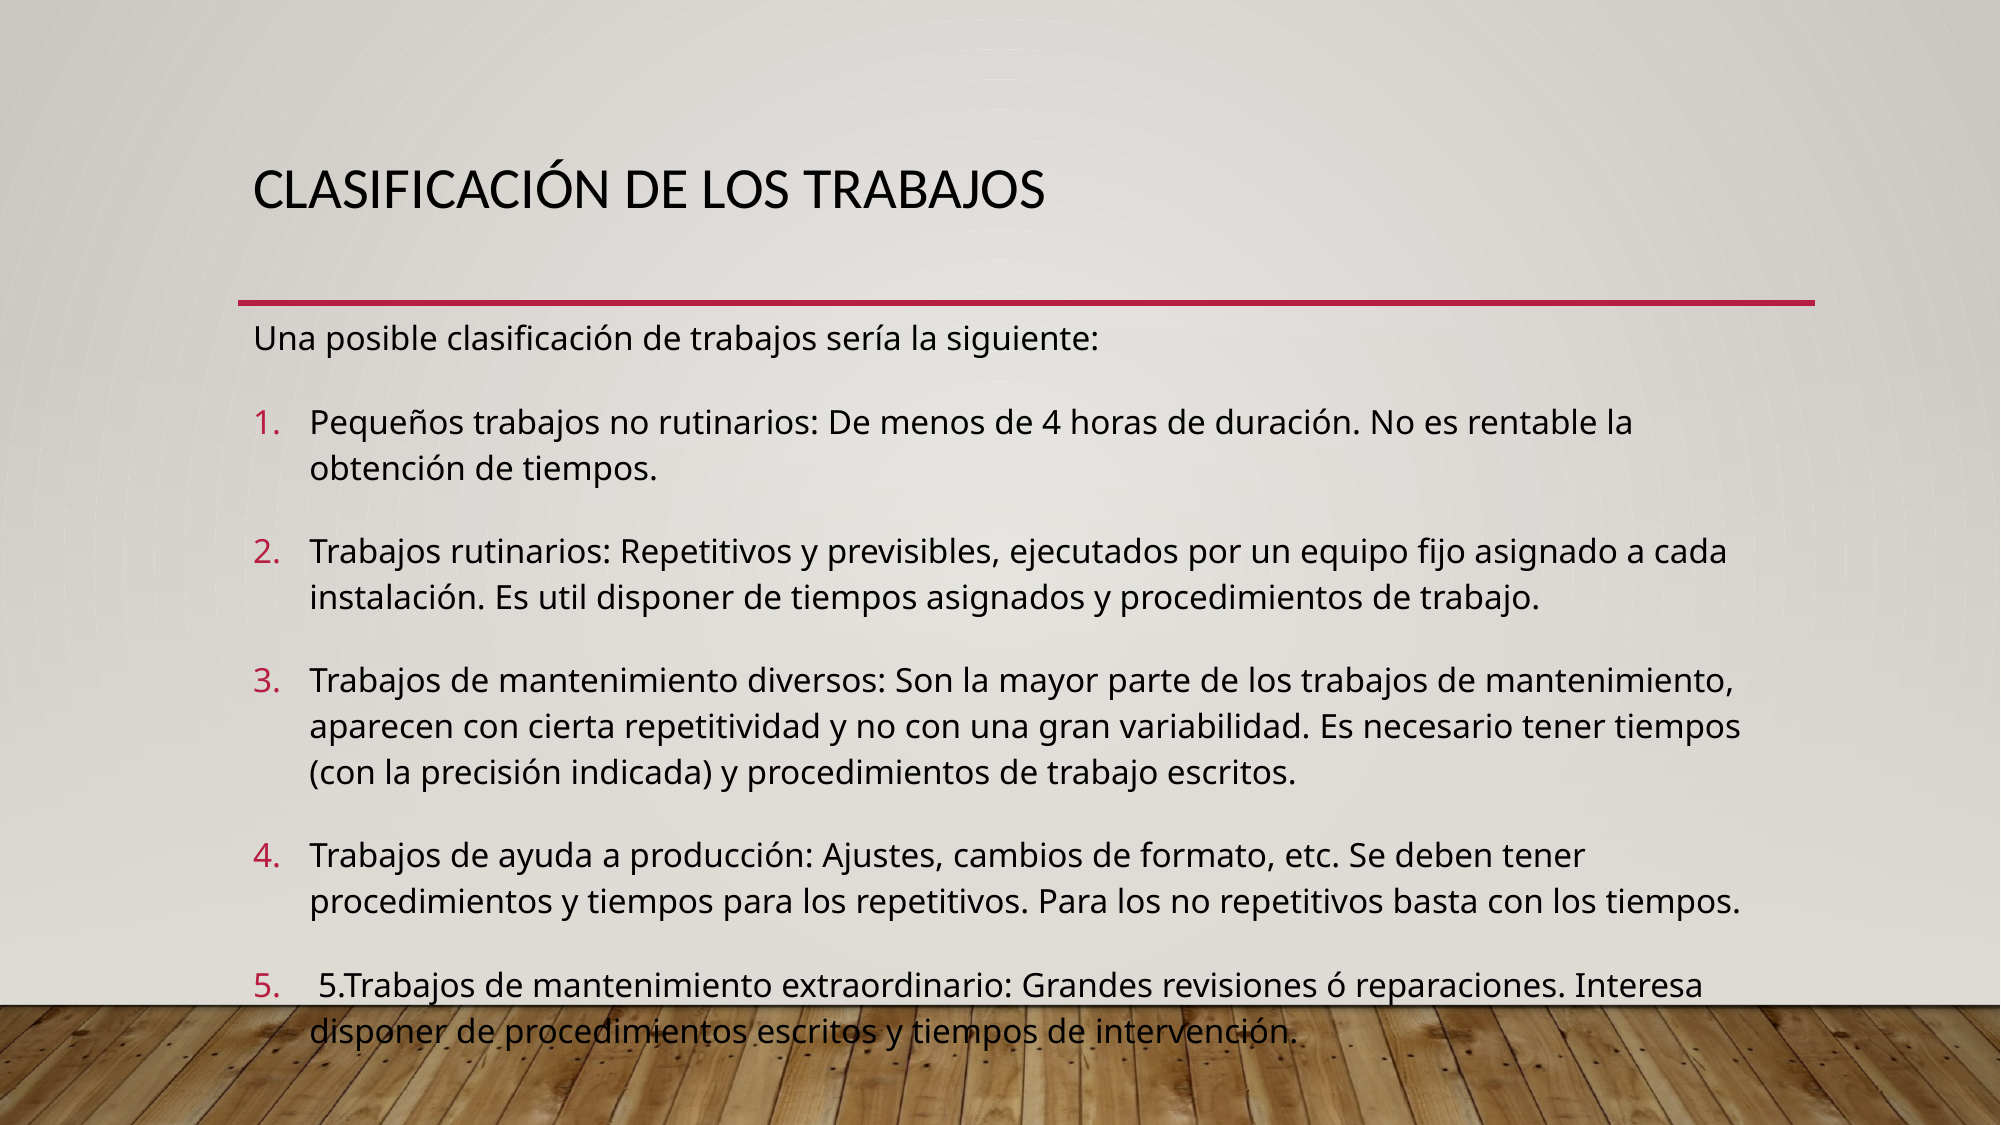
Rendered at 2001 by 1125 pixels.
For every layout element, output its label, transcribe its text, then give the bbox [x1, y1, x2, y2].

list Una posible clasificación de trabajos sería la siguiente: Pequeños trabajos no rutinarios: De menos de 4 horas de duración. No es rentable la obtención de tiempos. Trabajos rutinarios: Repetitivos y previsibles, ejecutados por un equipo fijo asignado a cada instalación. Es util disponer de tiempos asignados y procedimientos de trabajo. Trabajos de mantenimiento diversos: Son la mayor parte de los trabajos de mantenimiento, aparecen con cierta repetitividad y no con una gran variabilidad. Es necesario tener tiempos (con la precisión indicada) y procedimientos de trabajo escritos. Trabajos de ayuda a producción: Ajustes, cambios de formato, etc. Se deben tener procedimientos y tiempos para los repetitivos. Para los no repetitivos basta con los tiempos. 5.Trabajos de mantenimiento extraordinario: Grandes revisiones ó reparaciones. Interesa disponer de procedimientos escritos y tiempos de intervención. [238, 304, 1814, 961]
picture [0, 1005, 2000, 1125]
title CLASIFICACIÓN DE LOS TRABAJOS [238, 131, 1814, 222]
